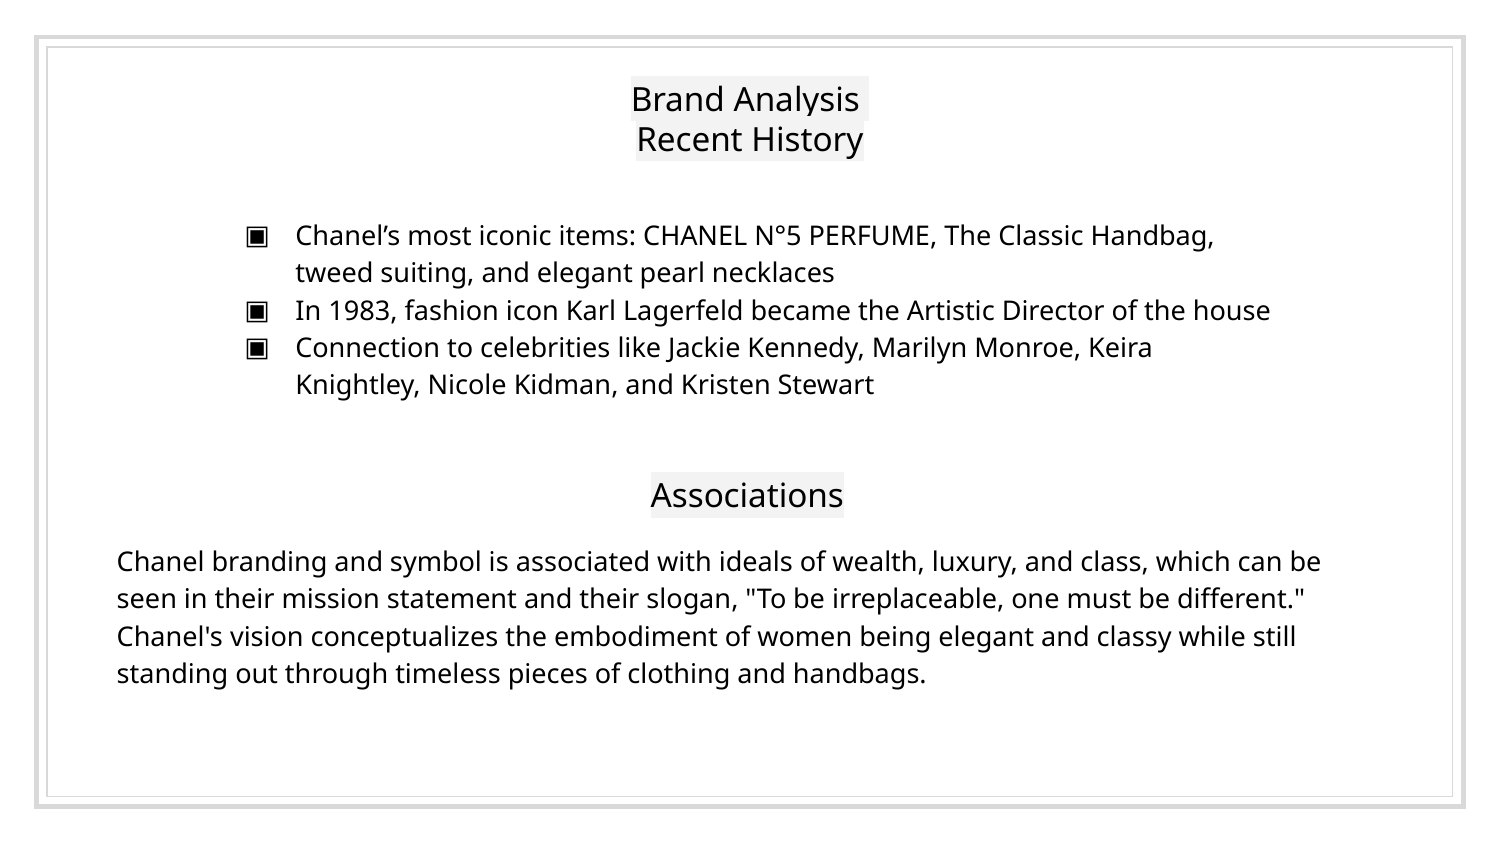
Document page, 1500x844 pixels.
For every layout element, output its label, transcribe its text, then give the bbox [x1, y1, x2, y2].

title Brand Analysis Recent History [63, 55, 1437, 181]
list Chanel’s most iconic items: CHANEL N°5 PERFUME, The Classic Handbag, tweed suiting, and elegant pearl necklaces In 1983, fashion icon Karl Lagerfeld became the Artistic Director of the house Connection to celebrities like Jackie Kennedy, Marilyn Monroe, Keira Knightley, Nicole Kidman, and Kristen Stewart [205, 208, 1295, 405]
text_box Associations Chanel branding and symbol is associated with ideals of wealth, luxury, and class, which can be seen in their mission statement and their slogan, "To be irreplaceable, one must be different." Chanel's vision conceptualizes the embodiment of women being elegant and classy while still standing out through timeless pieces of clothing and handbags. [101, 459, 1394, 844]
